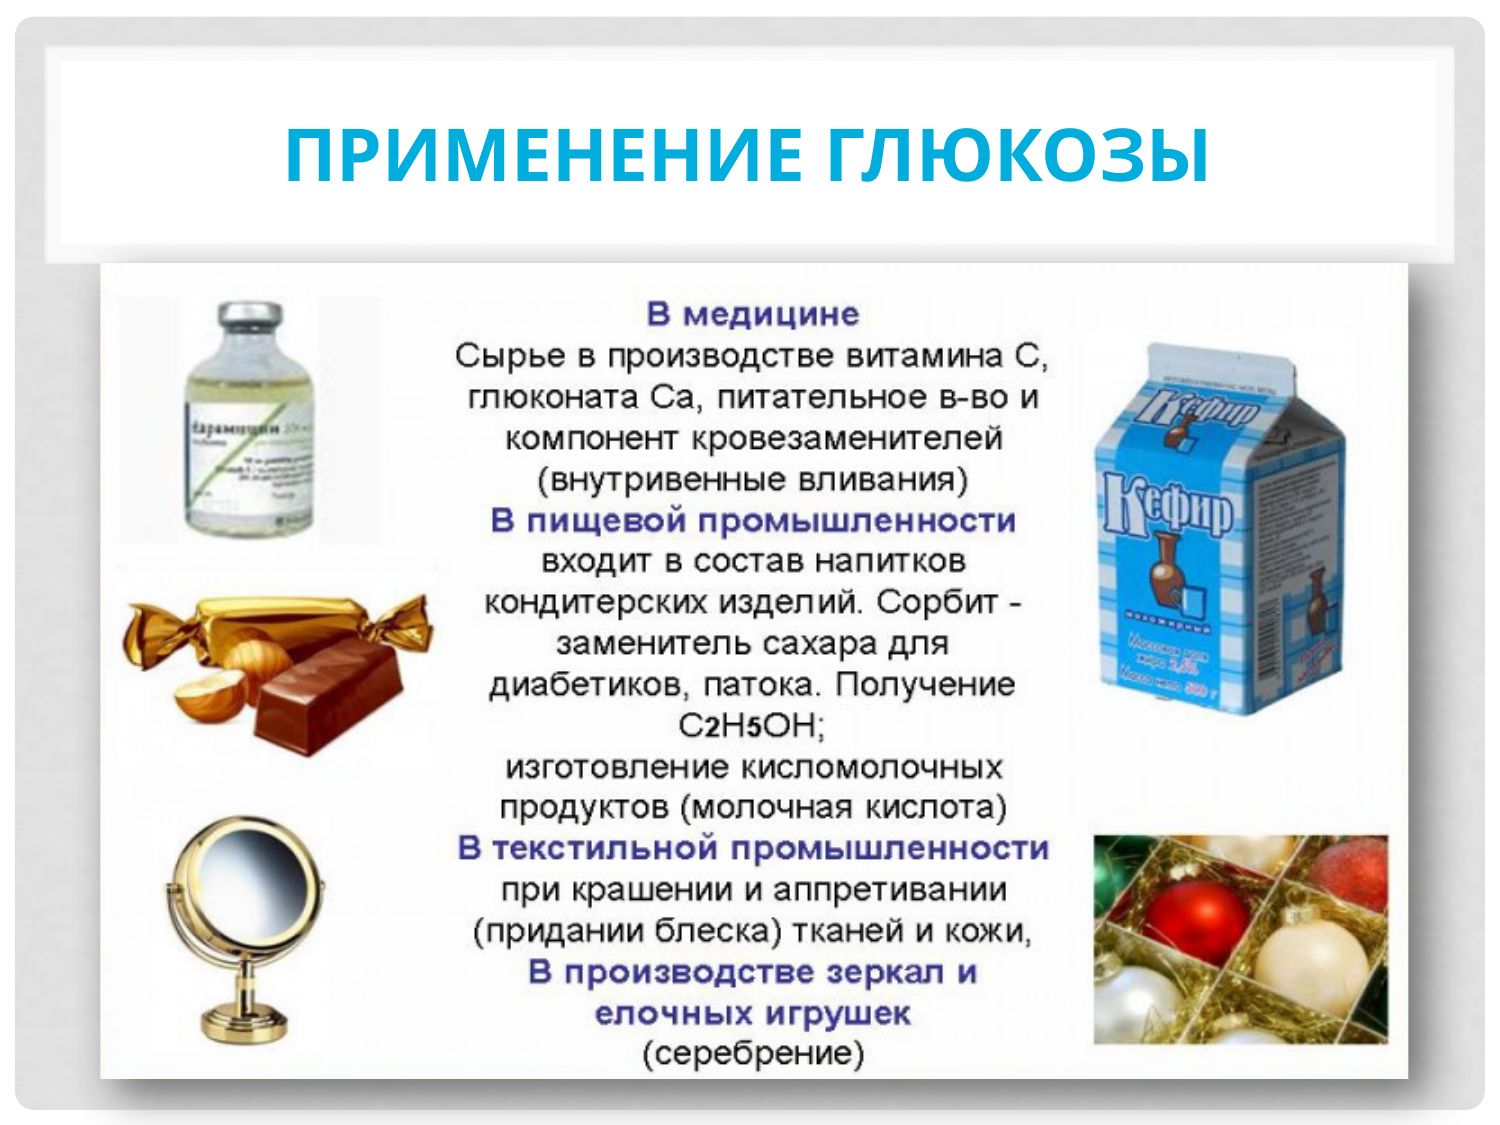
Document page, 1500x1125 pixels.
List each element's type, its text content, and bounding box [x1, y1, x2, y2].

picture [100, 263, 1409, 1080]
title Применение глюкозы [69, 66, 1425, 238]
